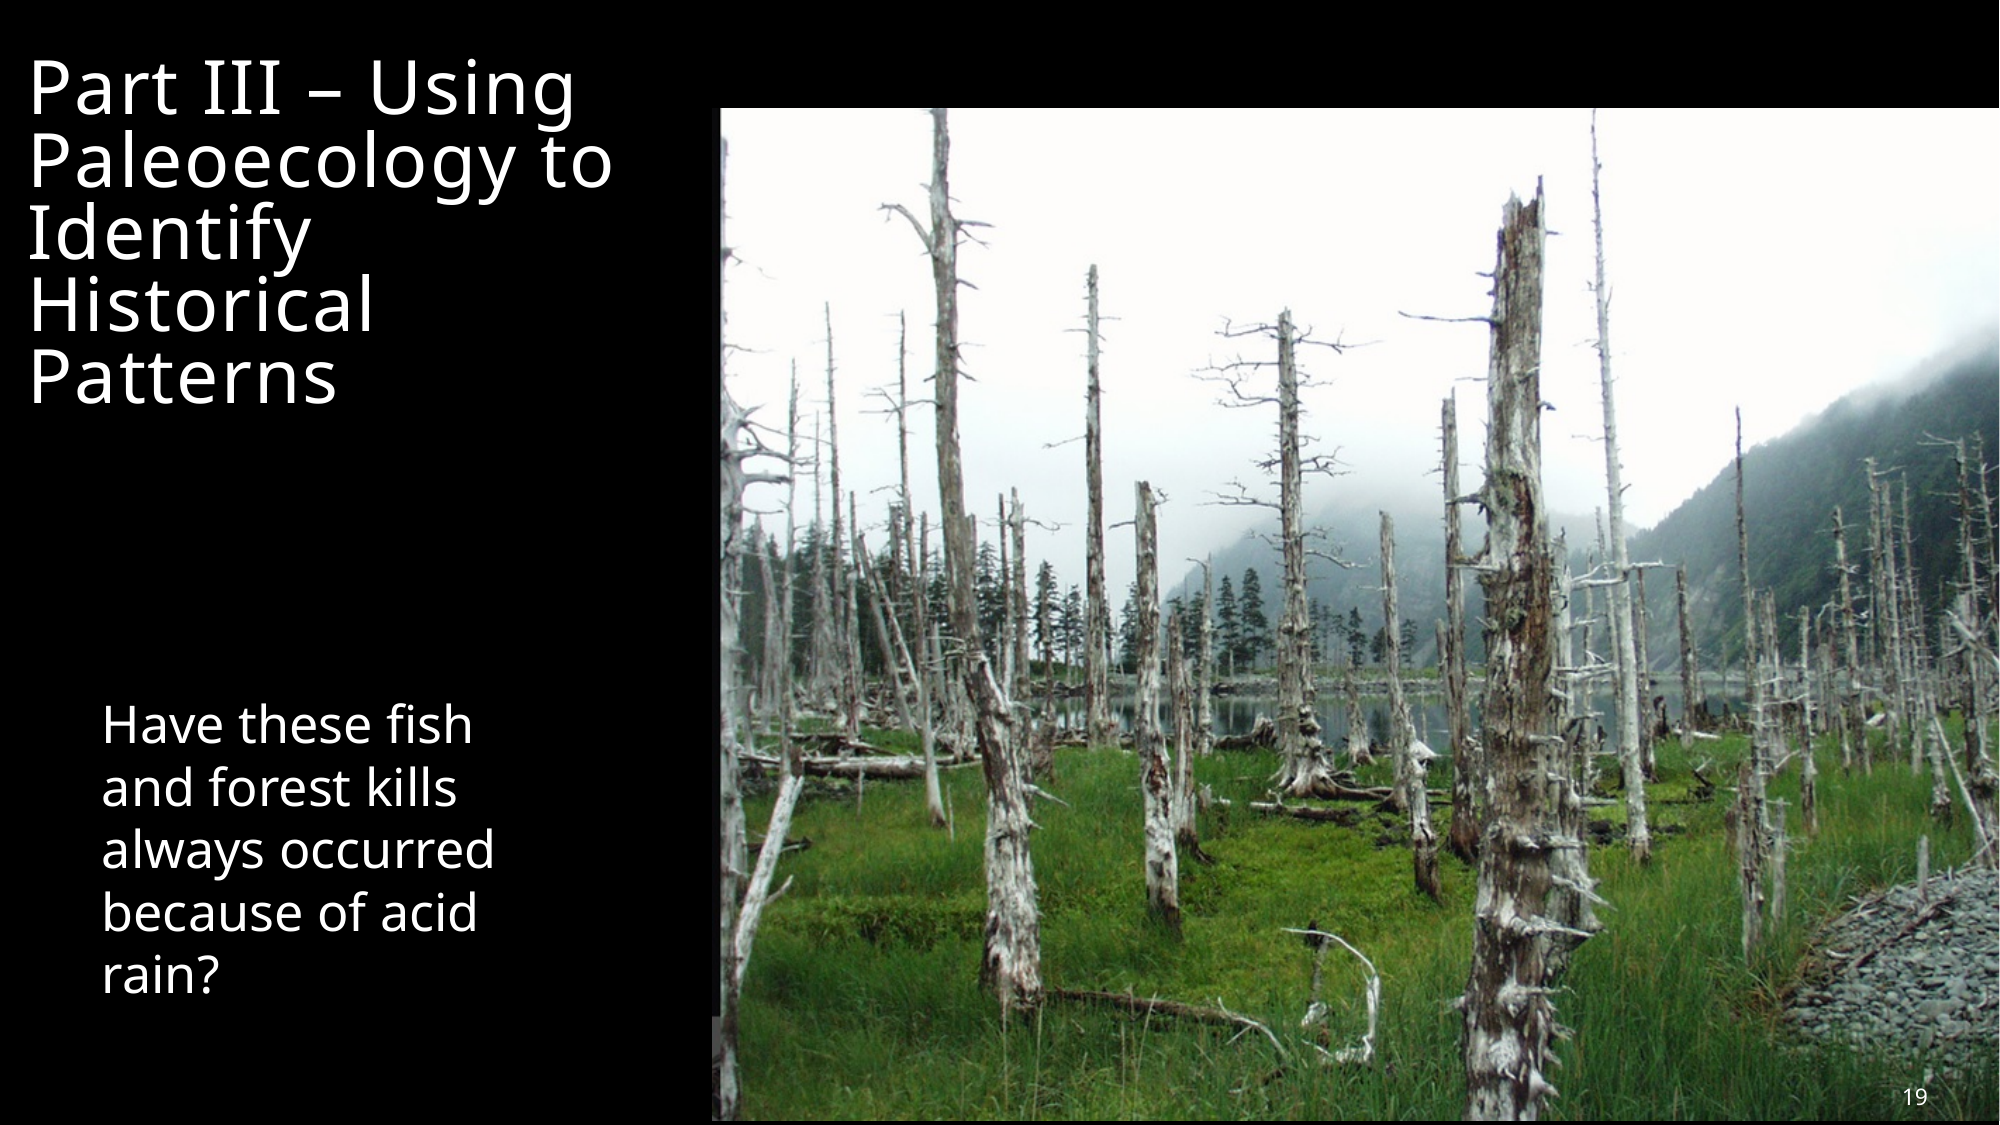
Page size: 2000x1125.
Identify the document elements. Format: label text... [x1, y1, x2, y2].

text_box Have these fish and forest kills always occurred because of acid rain? [87, 684, 525, 1012]
picture [712, 108, 2000, 1121]
title Part III – Using Paleoecology to Identify Historical Patterns [12, 50, 675, 850]
